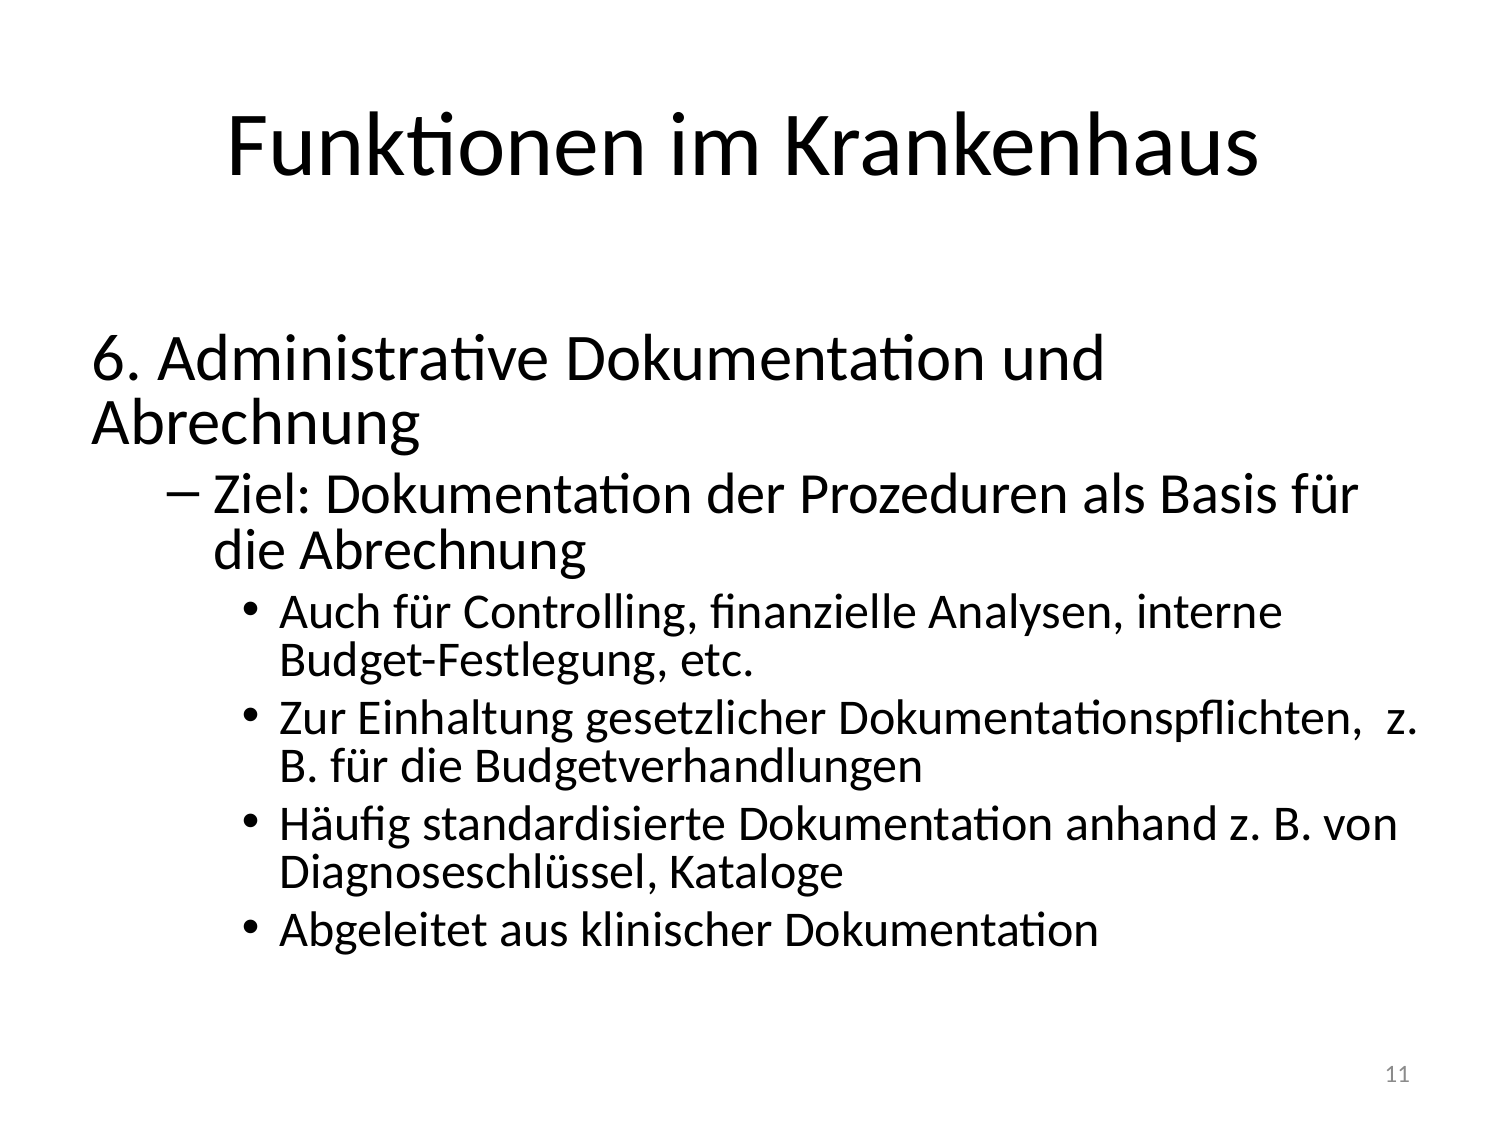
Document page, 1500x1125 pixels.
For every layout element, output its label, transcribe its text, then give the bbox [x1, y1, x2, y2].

slide_number 11 [1074, 1042, 1425, 1103]
title Funktionen im Krankenhaus [17, 45, 1471, 233]
list 6. Administrative Dokumentation und Abrechnung Ziel: Dokumentation der Prozeduren als Basis für die Abrechnung Auch für Controlling, finanzielle Analysen, interne Budget-Festlegung, etc. Zur Einhaltung gesetzlicher Dokumentationspflichten, z. B. für die Budgetverhandlungen Häufig standardisierte Dokumentation anhand z. B. von Diagnoseschlüssel, Kataloge Abgeleitet aus klinischer Dokumentation [76, 321, 1461, 1043]
